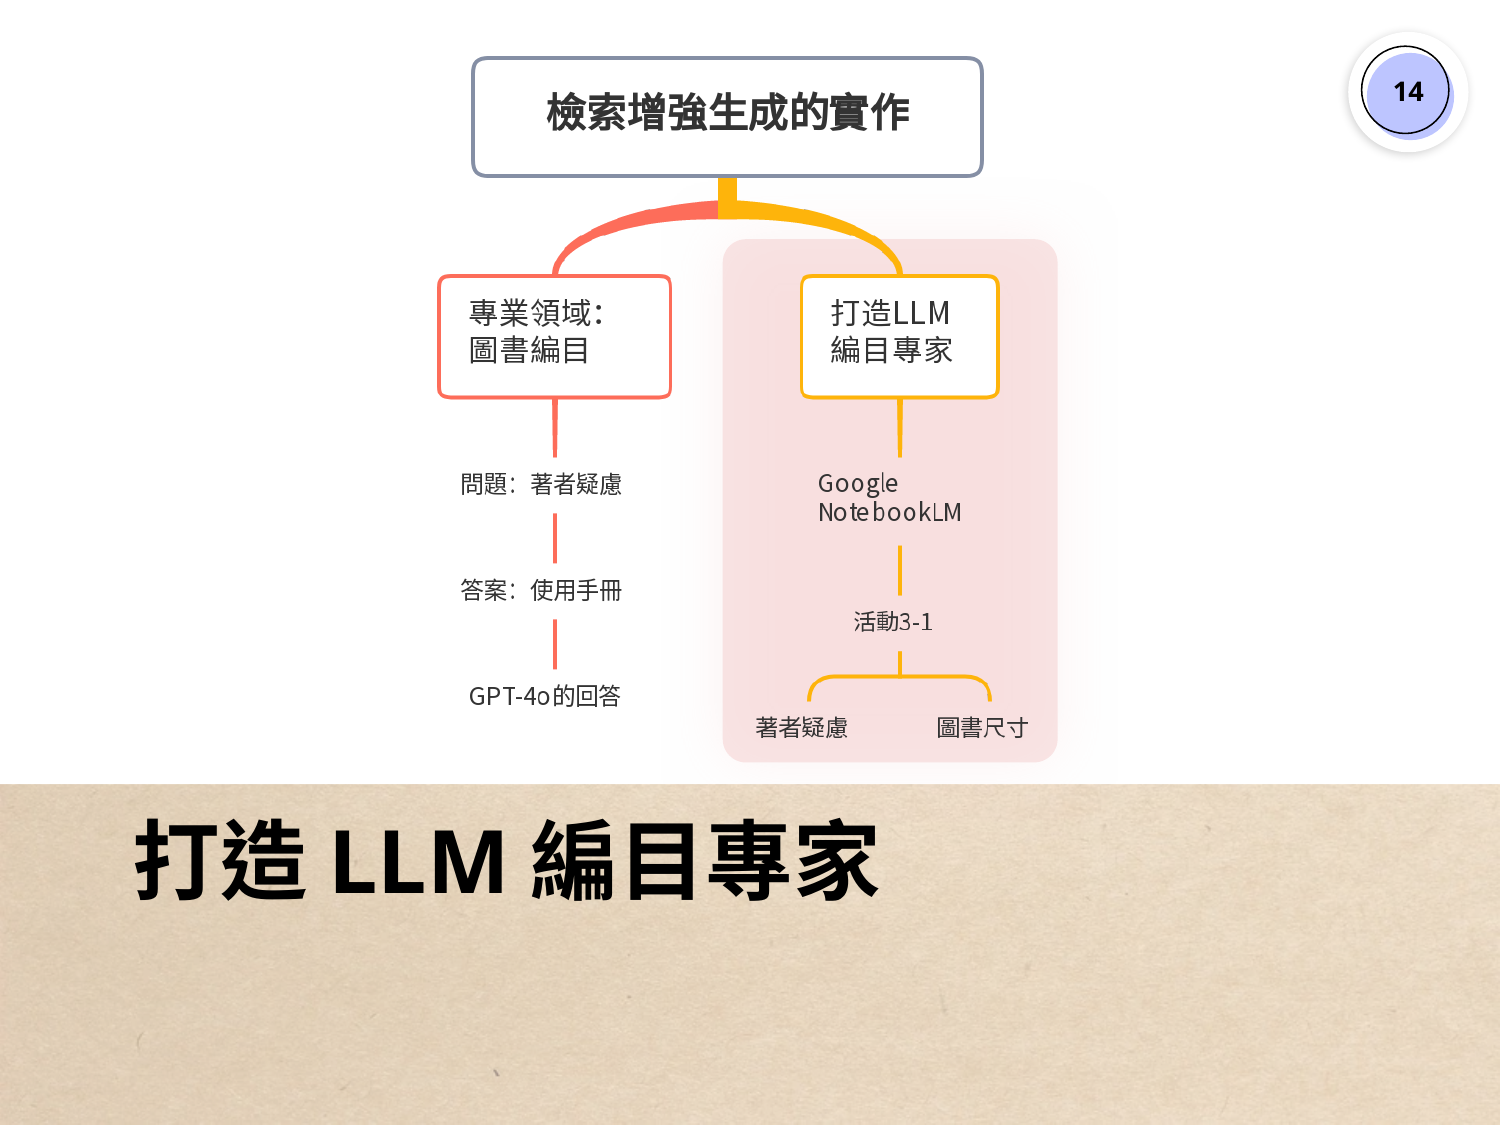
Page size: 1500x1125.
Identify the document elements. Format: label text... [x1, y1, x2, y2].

picture [380, 0, 1120, 814]
title 打造LLM編目專家 [117, 806, 1383, 920]
slide_number ‹#› [1363, 49, 1454, 136]
